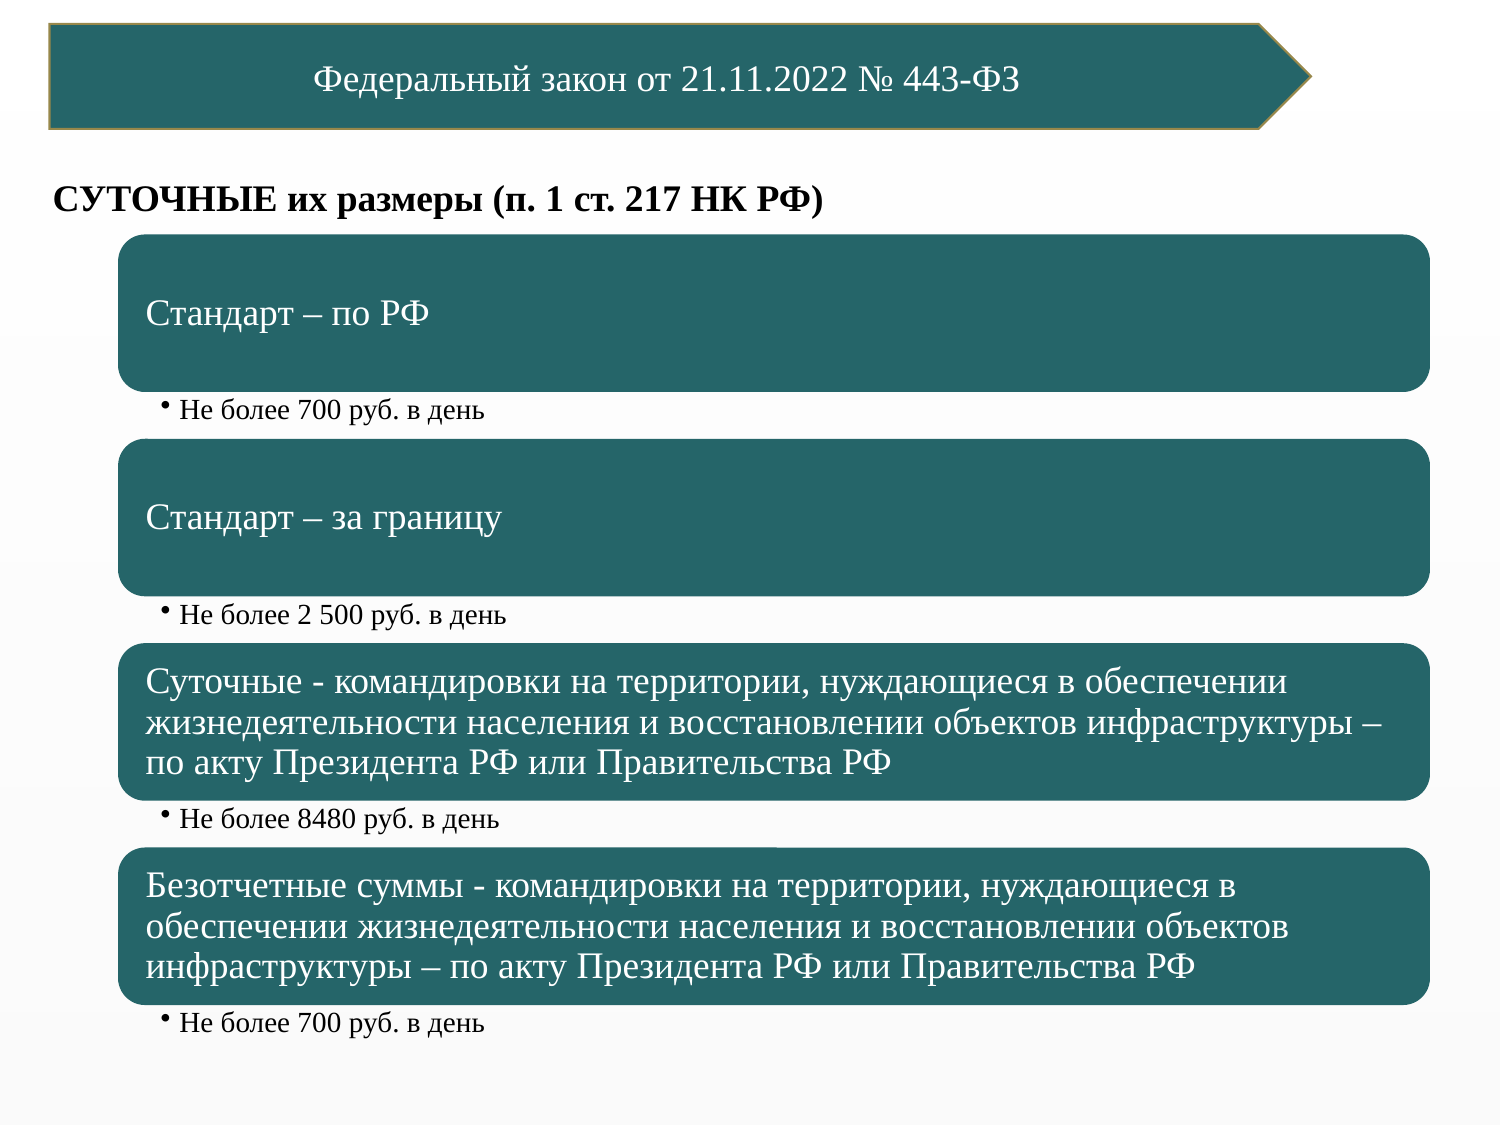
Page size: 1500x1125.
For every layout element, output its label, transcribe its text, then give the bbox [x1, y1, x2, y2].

text_box Федеральный закон от 21.11.2022 № 443-ФЗ [48, 22, 1313, 130]
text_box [119, 229, 1429, 1060]
title СУТОЧНЫЕ их размеры (п. 1 ст. 217 НК РФ) [37, 141, 1473, 258]
